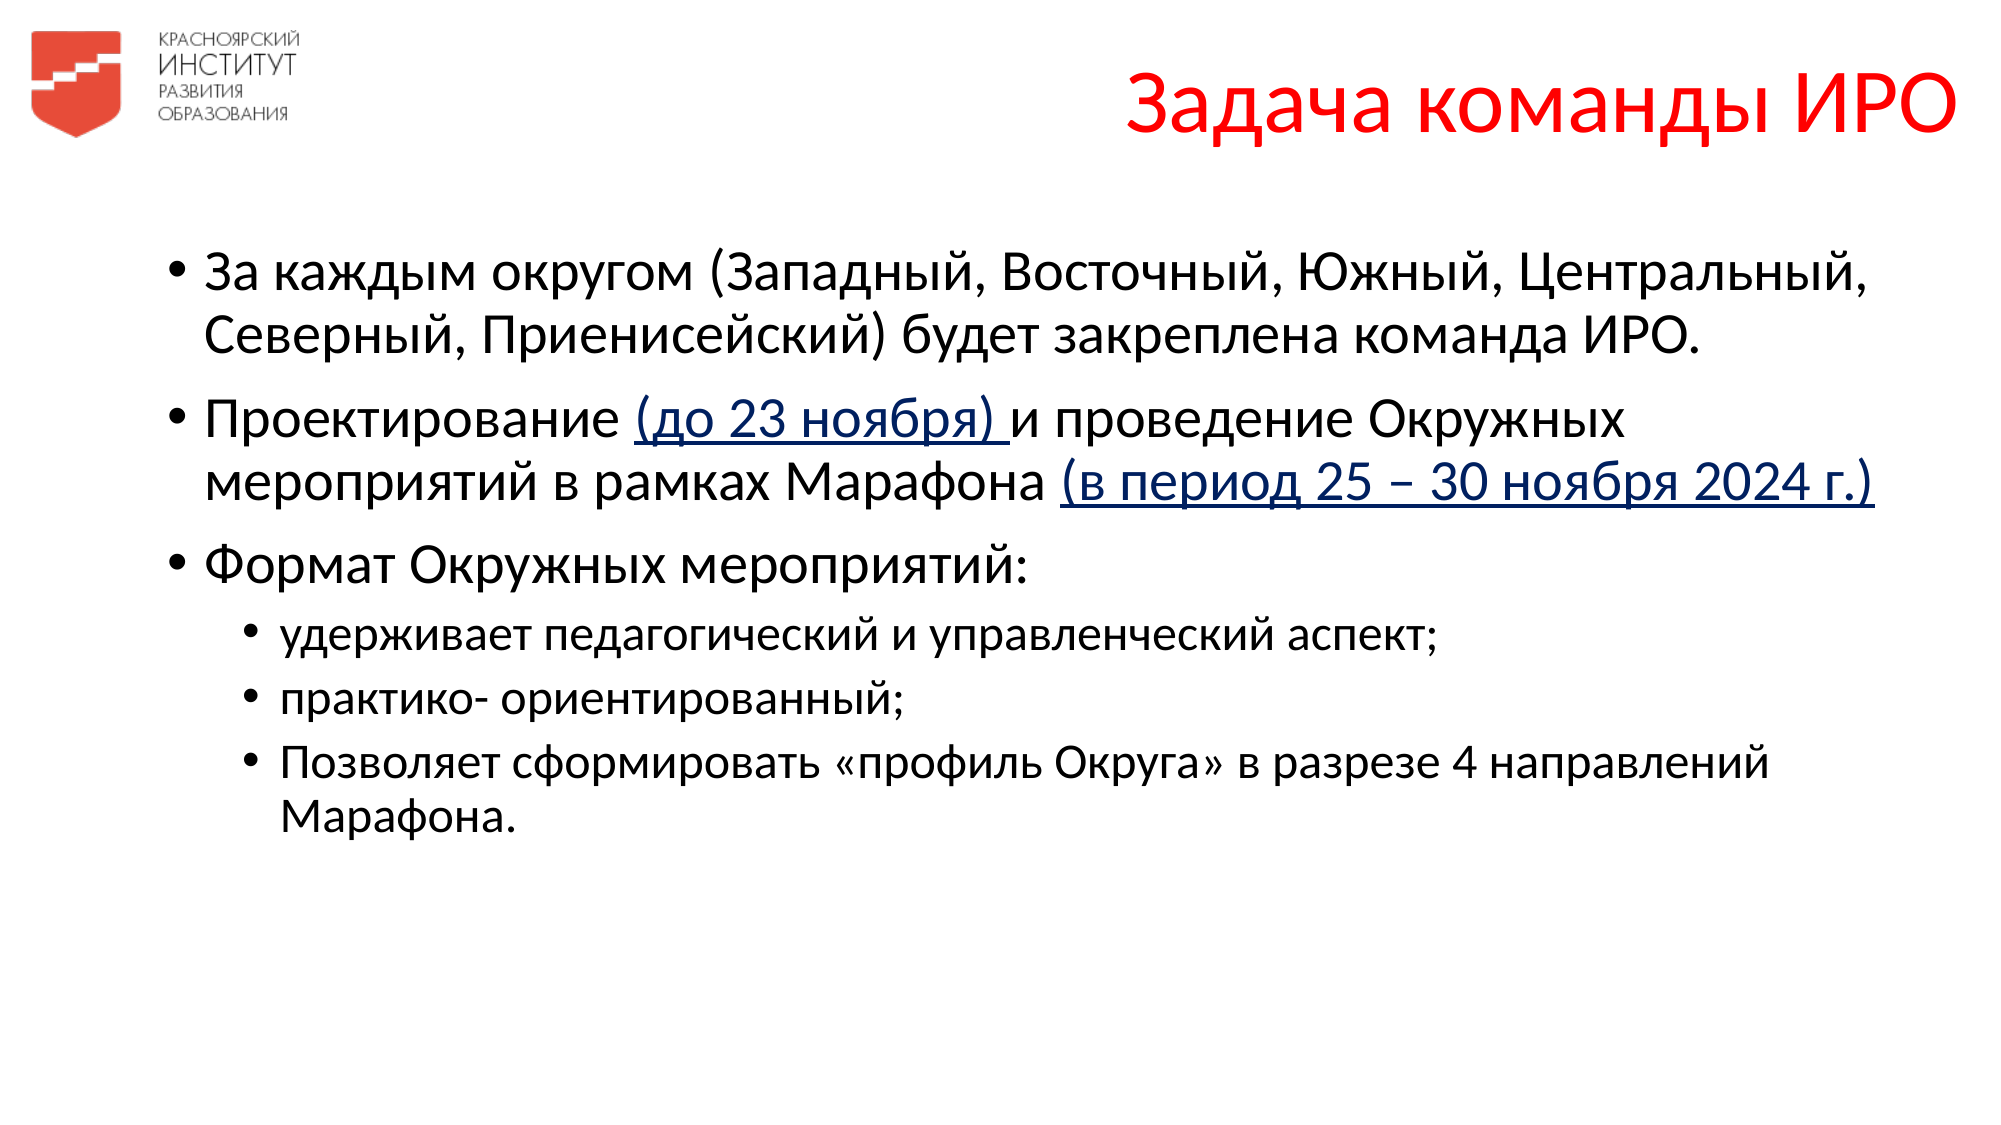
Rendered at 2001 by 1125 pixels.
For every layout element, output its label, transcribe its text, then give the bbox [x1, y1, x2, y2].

picture [24, 30, 328, 139]
list За каждым округом (Западный, Восточный, Южный, Центральный, Северный, Приенисейский) будет закреплена команда ИРО. Проектирование (до 23 ноября) и проведение Окружных мероприятий в рамках Марафона (в период 25 – 30 ноября 2024 г.) Формат Окружных мероприятий: удерживает педагогический и управленческий аспект; практико- ориентированный; Позволяет сформировать «профиль Округа» в разрезе 4 направлений Марафона. [152, 233, 1911, 1013]
text_box [137, 299, 1915, 1014]
text_box Задача команды ИРО [217, 45, 1976, 264]
